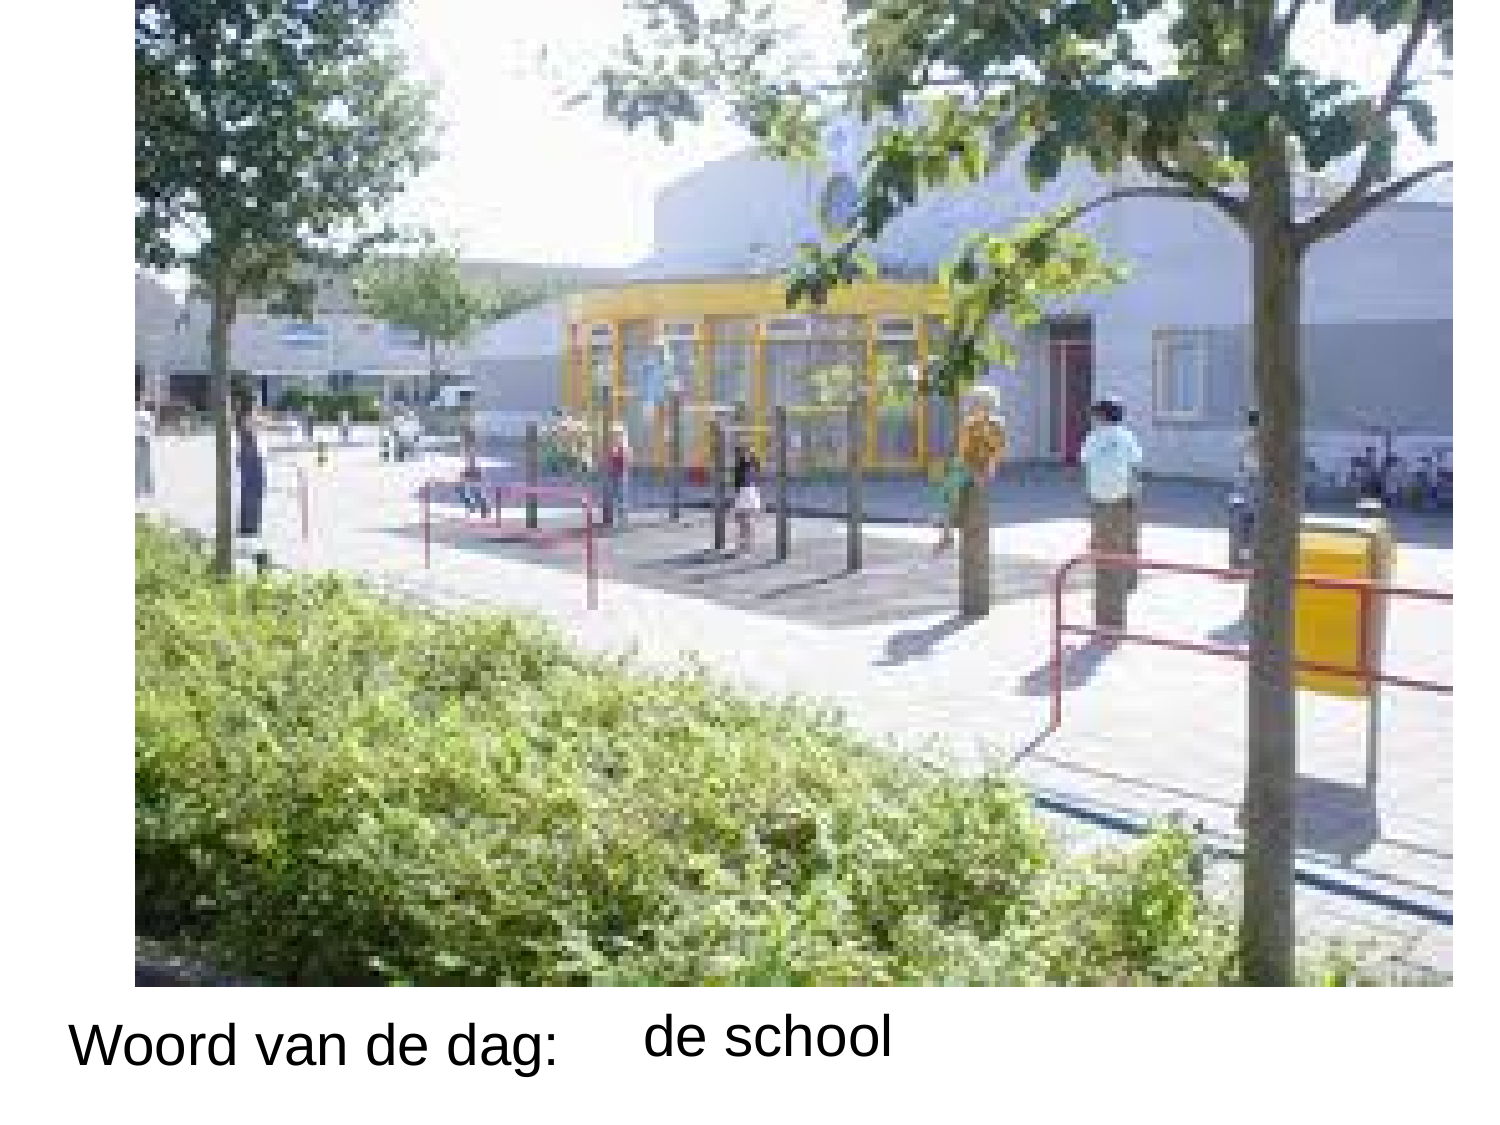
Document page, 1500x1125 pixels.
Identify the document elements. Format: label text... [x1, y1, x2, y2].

text_box Woord van de dag: [53, 999, 581, 1086]
picture [135, 0, 1453, 987]
text_box de school [628, 996, 912, 1077]
